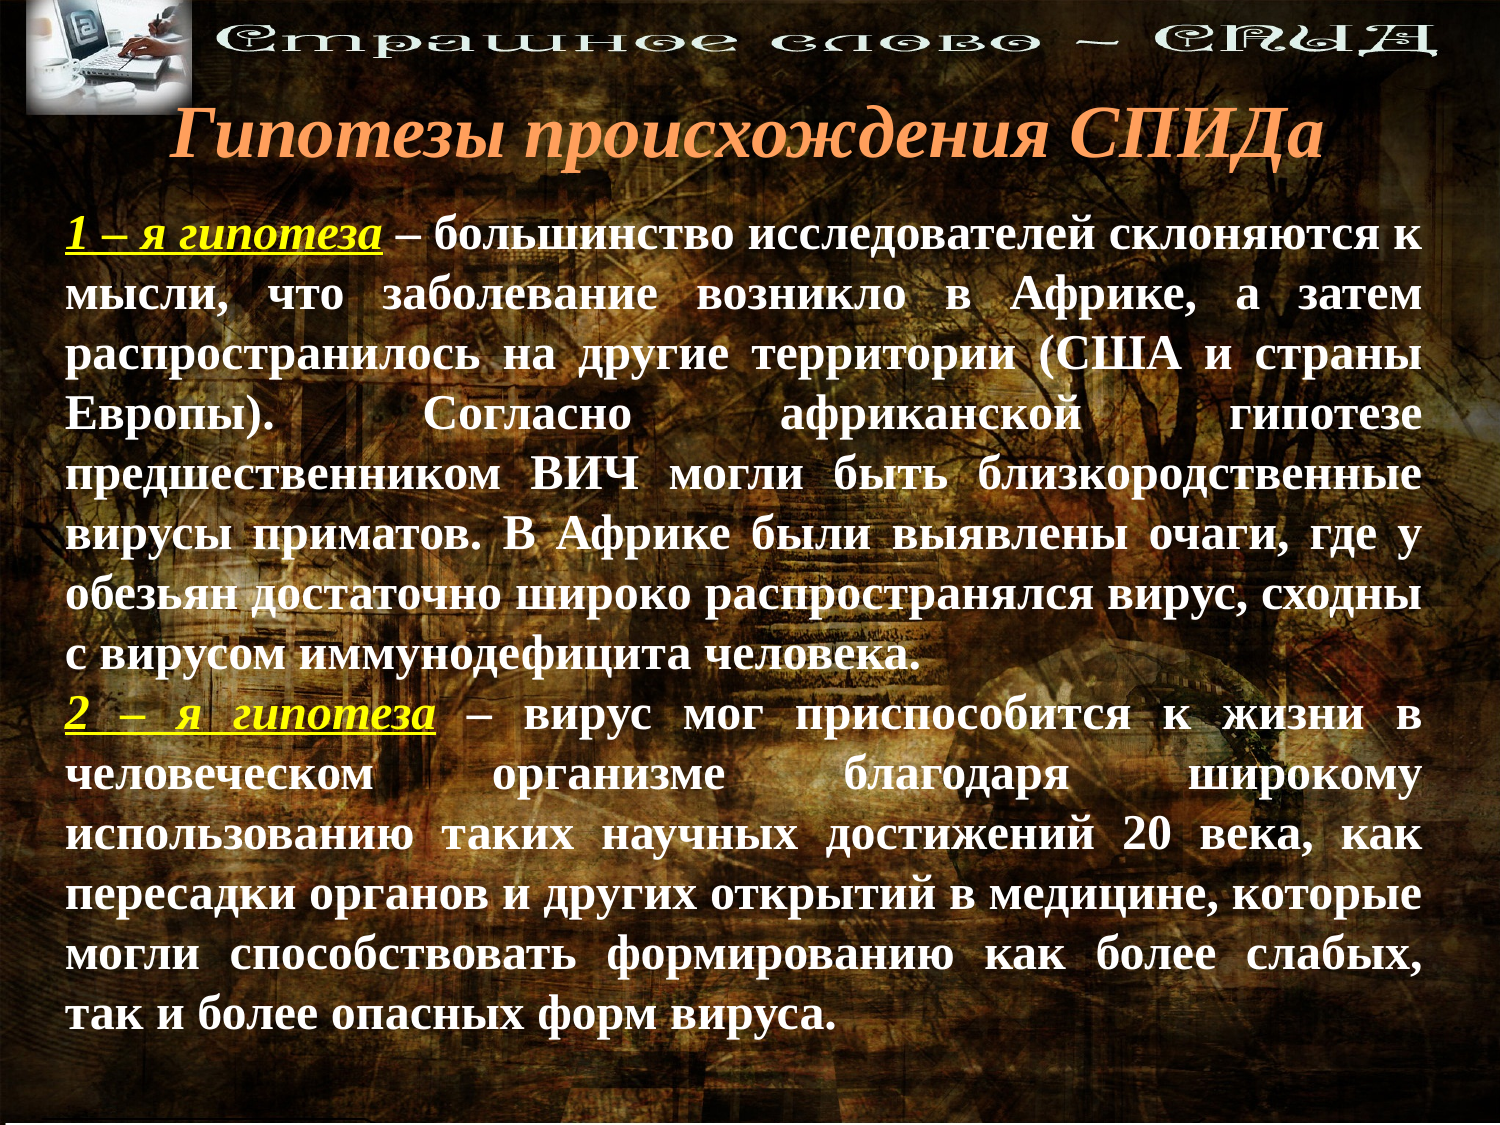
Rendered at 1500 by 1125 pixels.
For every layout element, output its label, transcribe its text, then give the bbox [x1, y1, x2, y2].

text_box Гипотезы происхождения СПИДа [0, 74, 1496, 180]
picture [0, 0, 1500, 1125]
text_box 1 – я гипотеза – большинство исследователей склоняются к мысли, что заболевание возникло в Африке, а затем распространилось на другие территории (США и страны Европы). Согласно африканской гипотезе предшественником ВИЧ могли быть близкородственные вирусы приматов. В Африке были выявлены очаги, где у обезьян достаточно широко распространялся вирус, сходны с вирусом иммунодефицита человека. 2 – я гипотеза – вирус мог приспособится к жизни в человеческом организме благодаря широкому использованию таких научных достижений 20 века, как пересадки органов и других открытий в медицине, которые могли способствовать формированию как более слабых, так и более опасных форм вируса. [50, 191, 1438, 1047]
